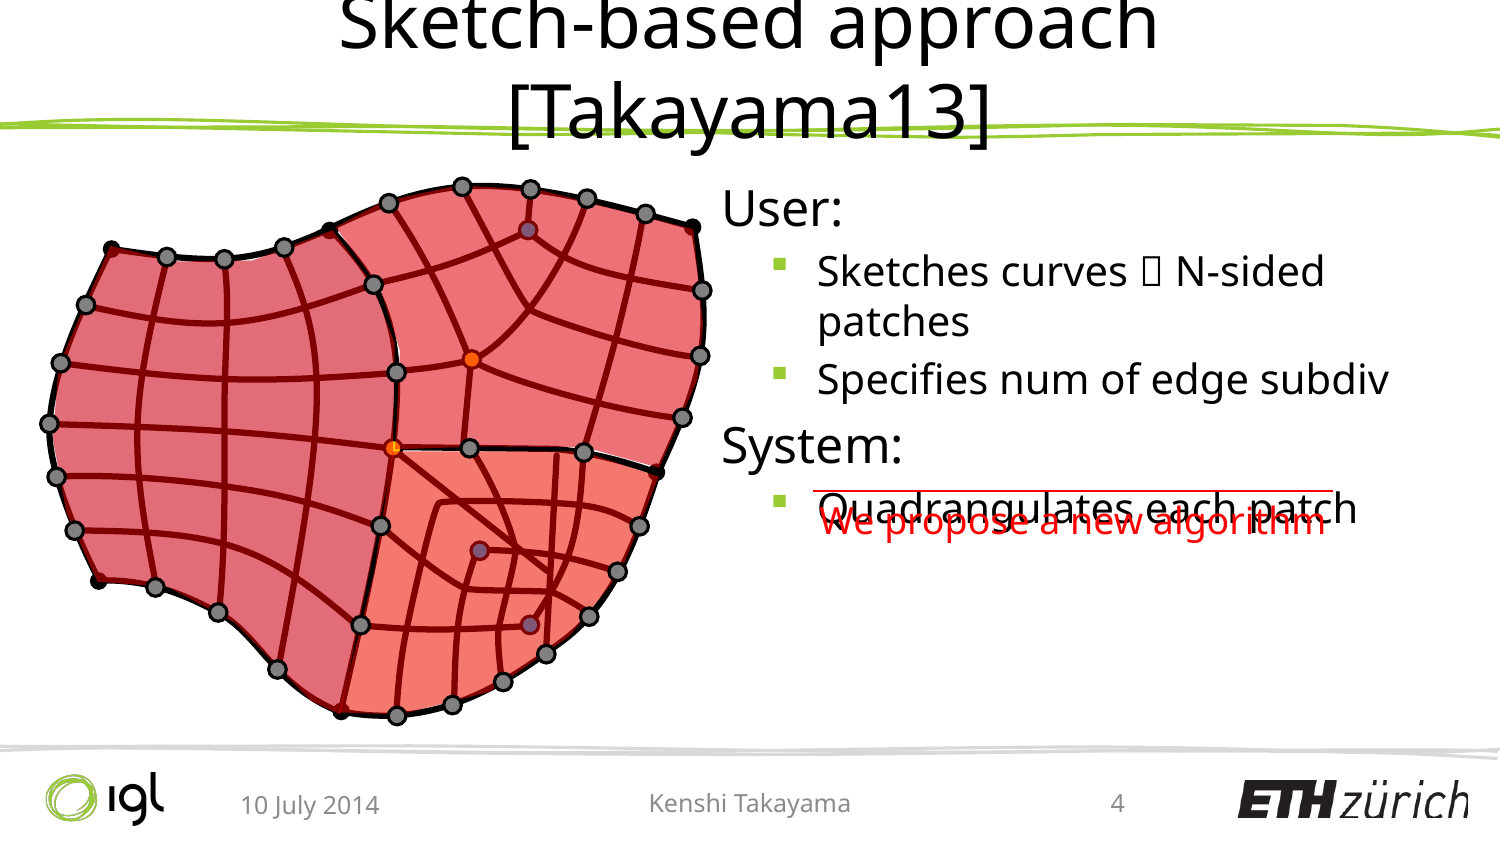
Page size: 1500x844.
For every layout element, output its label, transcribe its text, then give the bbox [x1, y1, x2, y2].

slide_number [225, 782, 423, 827]
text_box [40, 177, 712, 726]
footer Kenshi Takayama [587, 782, 913, 827]
slide_number 4 [1042, 782, 1140, 827]
list User: Sketches curves  N-sided patches Specifies num of edge subdiv System: Quadrangulates each patch [679, 168, 1500, 732]
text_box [779, 489, 1368, 551]
title Sketch-based approach [Takayama13] [75, 33, 1425, 94]
